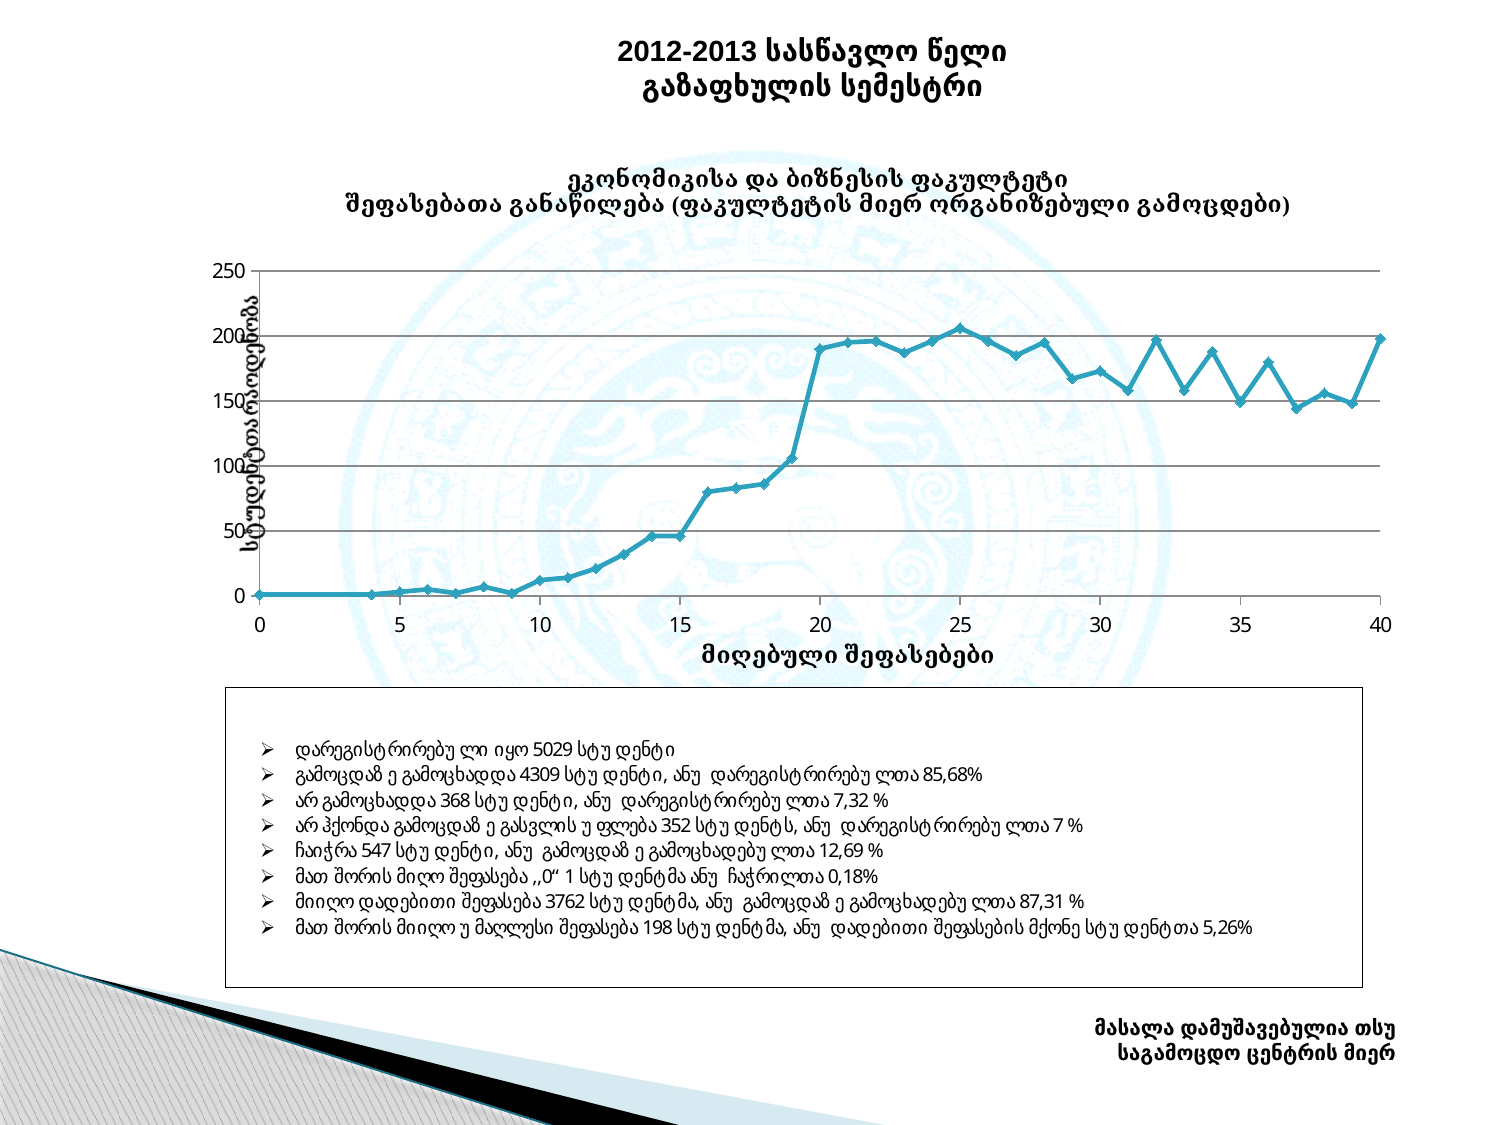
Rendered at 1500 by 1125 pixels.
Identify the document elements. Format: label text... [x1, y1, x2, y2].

text_box 2012-2013 სასწავლო წელი გაზაფხულის სემესტრი [587, 24, 1038, 110]
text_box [224, 687, 1363, 988]
chart [99, 112, 1434, 696]
footer მასალა დამუშავებულია თსუ საგამოცდო ცენტრის მიერ [1025, 1012, 1411, 1073]
